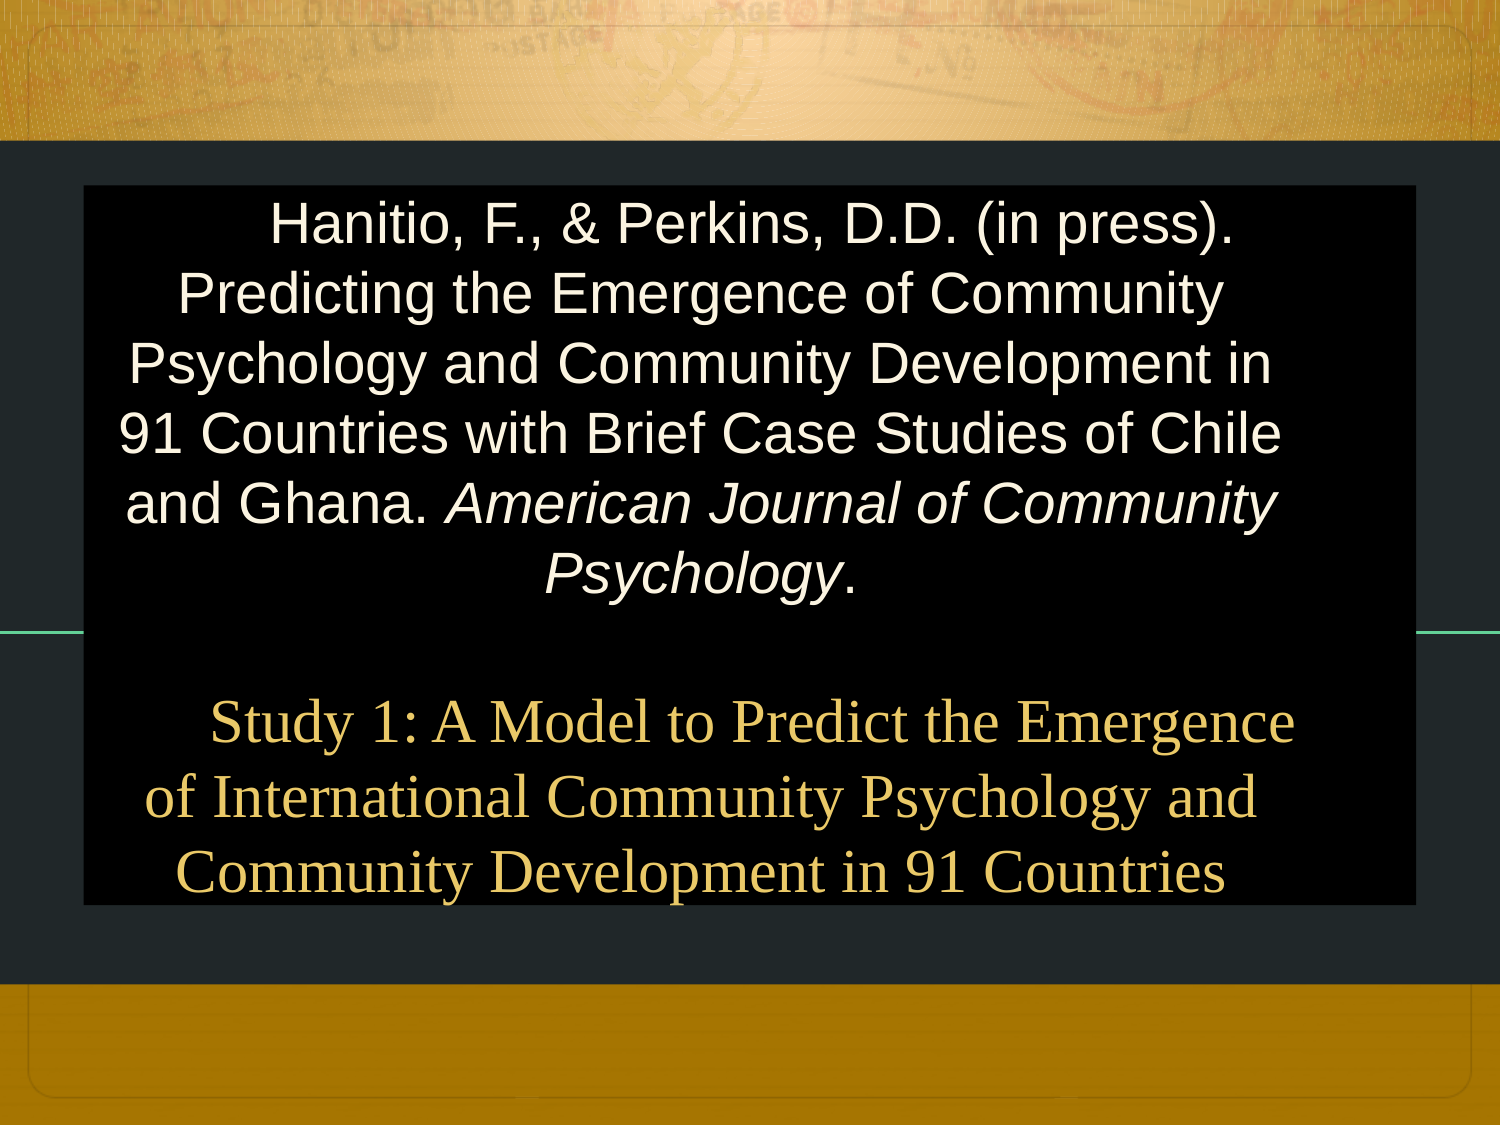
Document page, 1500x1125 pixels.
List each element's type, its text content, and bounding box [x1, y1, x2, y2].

text_box Hanitio, F., & Perkins, D.D. (in press). Predicting the Emergence of Community Psychology and Community Development in 91 Countries with Brief Case Studies of Chile and Ghana. American Journal of Community Psychology. Study 1: A Model to Predict the Emergence of International Community Psychology and Community Development in 91 Countries [83, 185, 1417, 906]
text_box [0, 633, 1500, 985]
picture [0, 985, 1500, 1125]
text_box [0, 140, 1500, 632]
picture [0, 0, 1500, 140]
